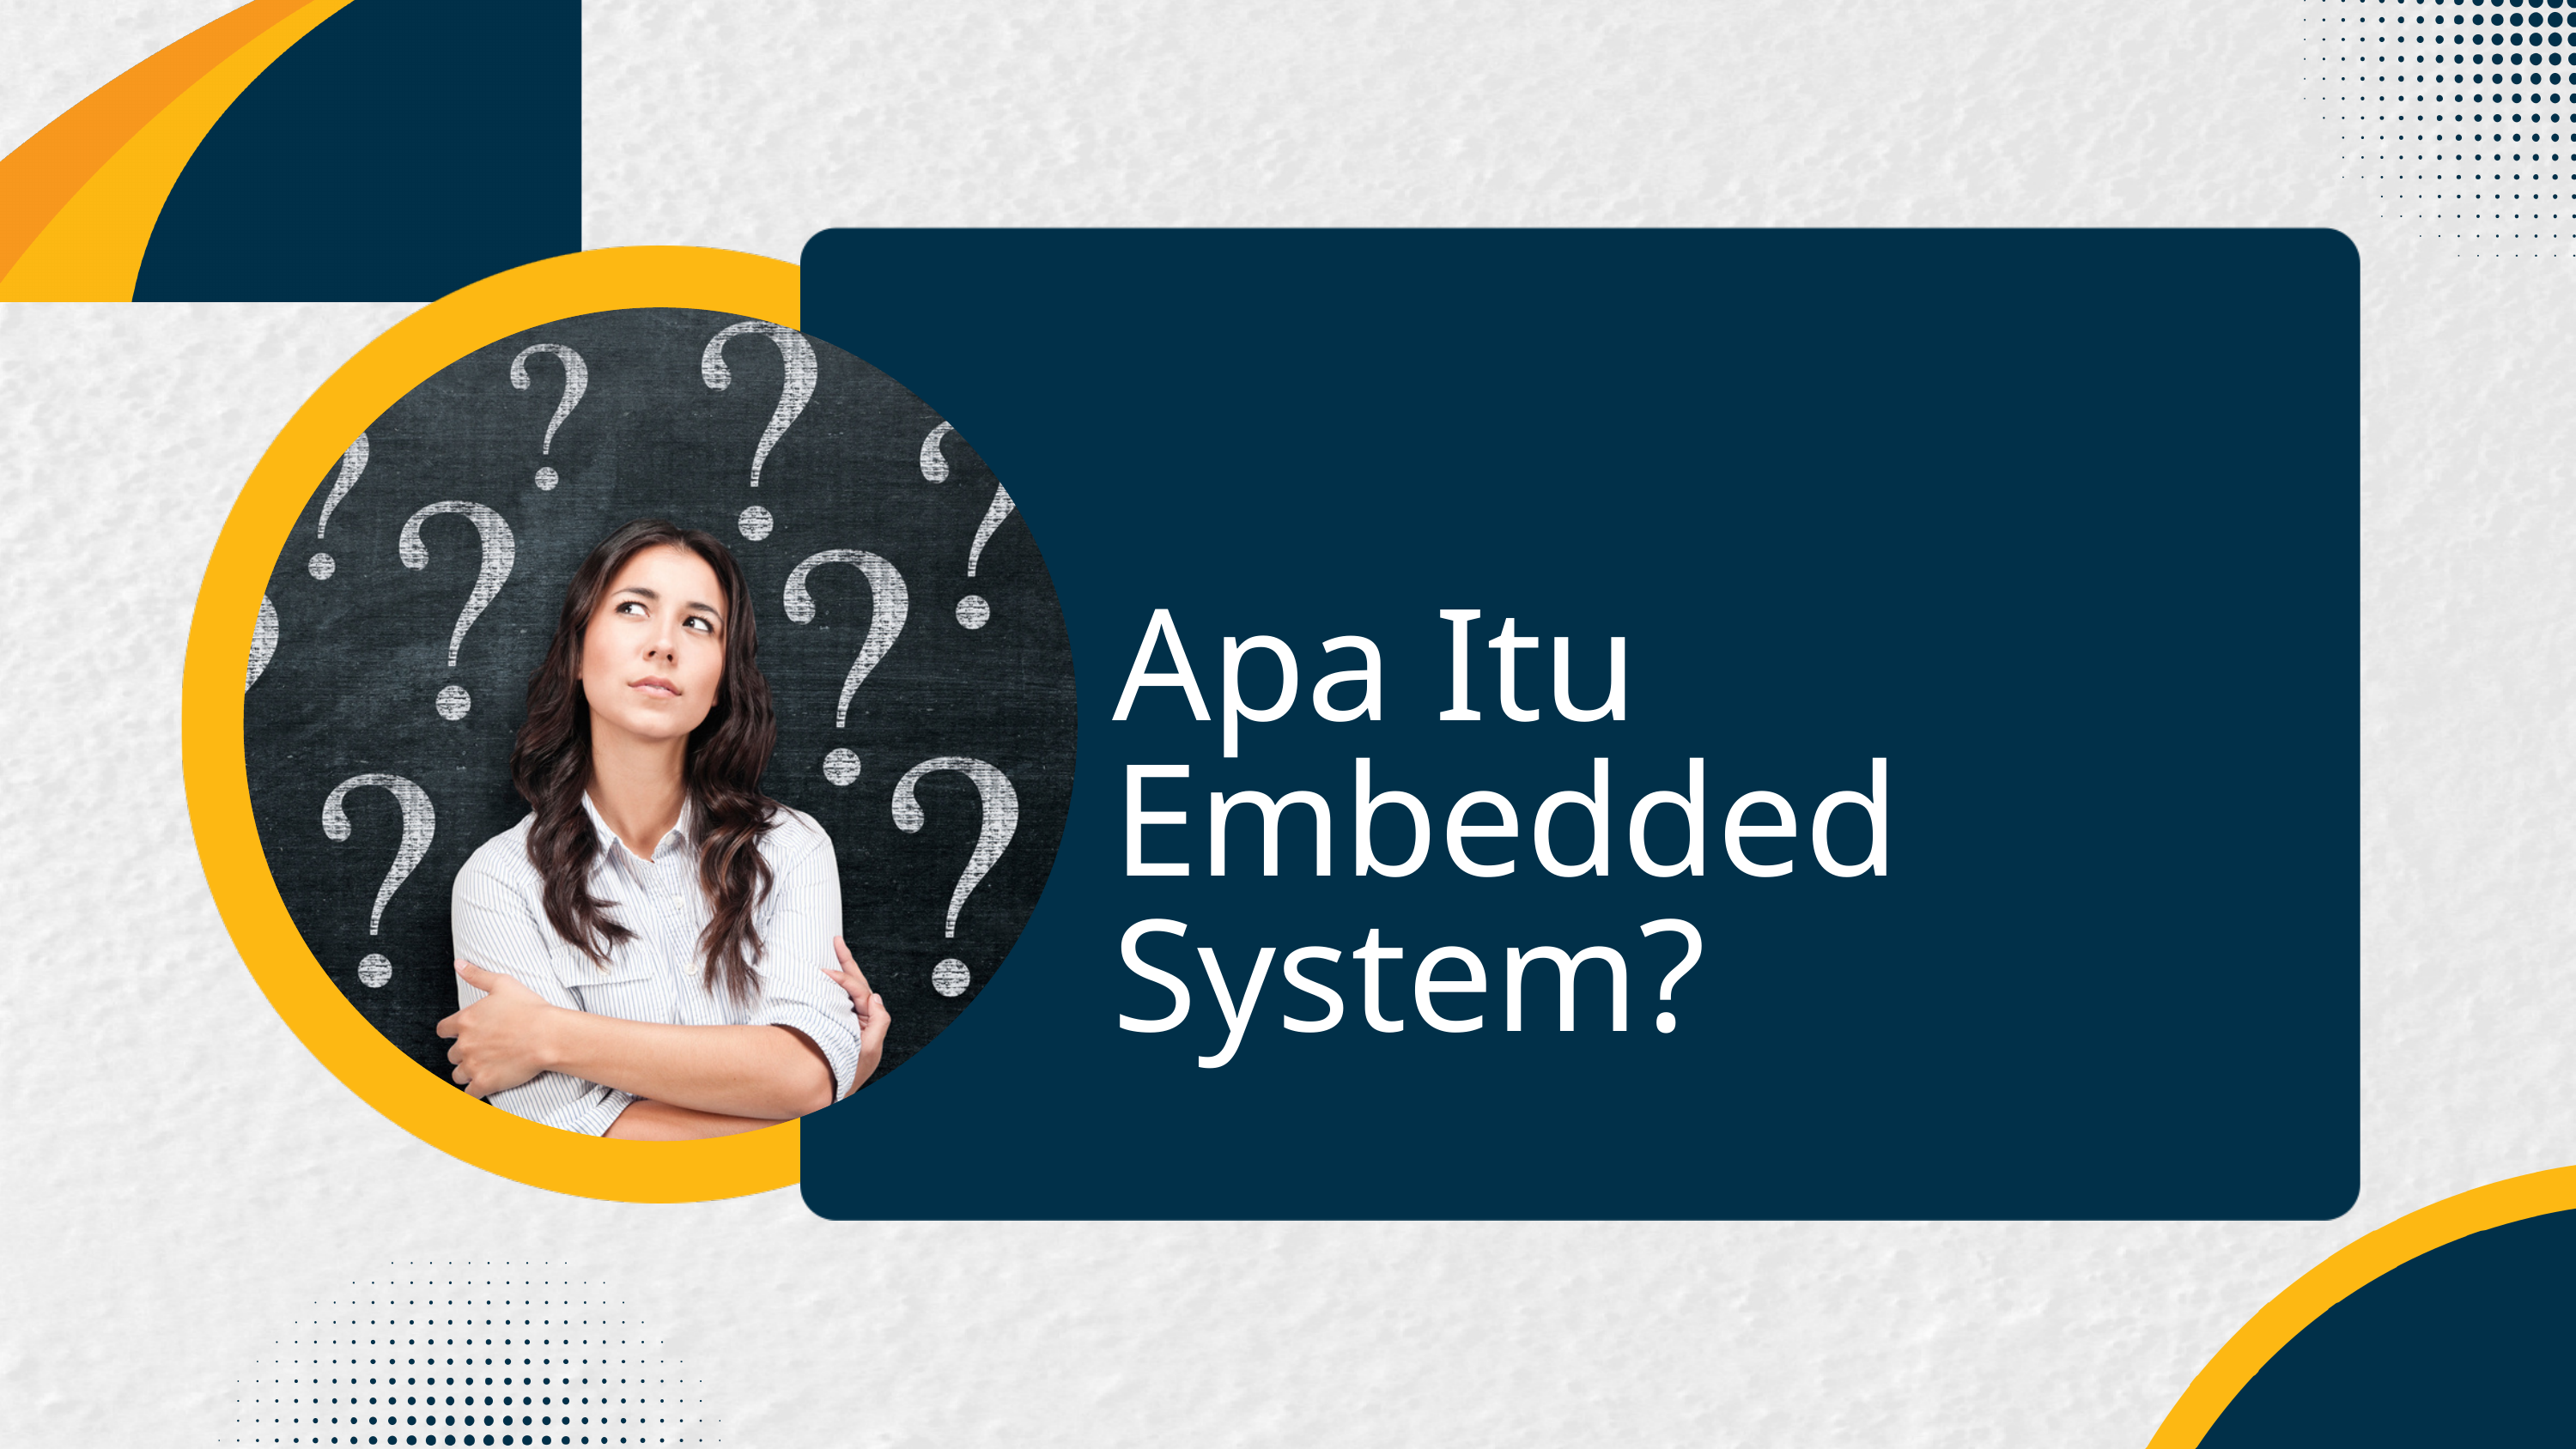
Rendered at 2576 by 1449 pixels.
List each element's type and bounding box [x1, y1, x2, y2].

text_box [2050, 1158, 2576, 1449]
text_box [0, 0, 582, 302]
text_box [2304, 0, 2576, 258]
text_box [0, 0, 2576, 1449]
text_box [243, 306, 1078, 1142]
text_box [218, 1262, 721, 1449]
